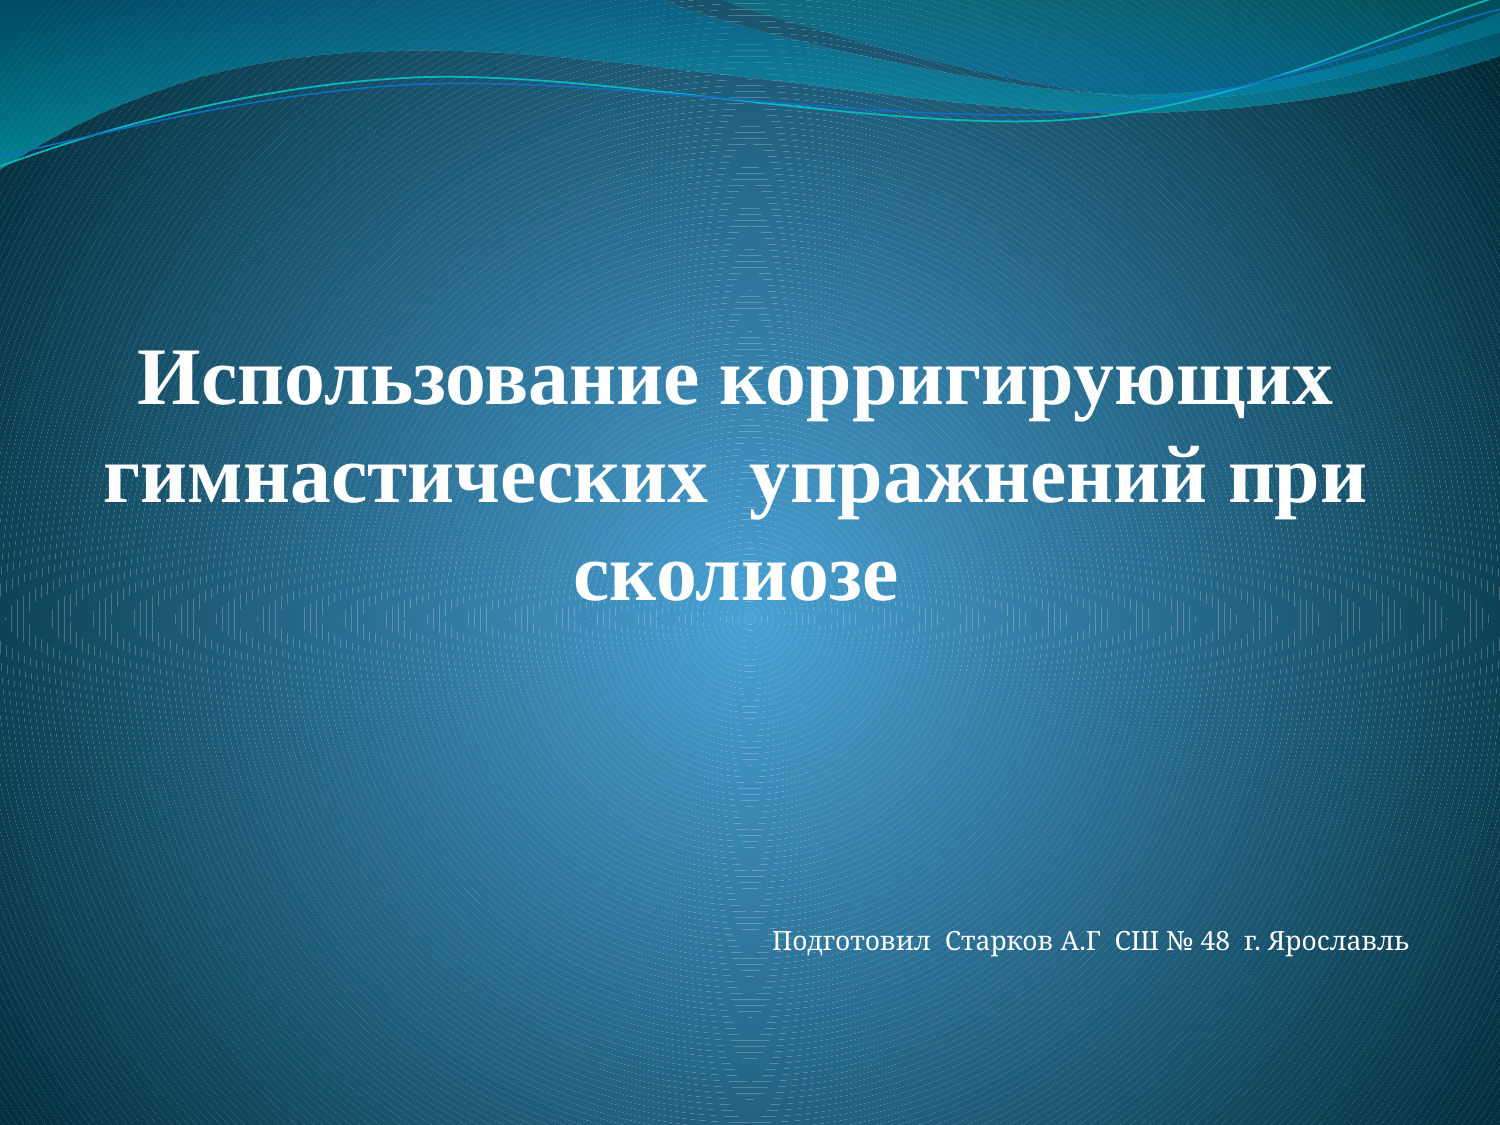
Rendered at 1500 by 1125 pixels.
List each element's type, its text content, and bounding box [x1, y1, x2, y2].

title Использование корригирующих гимнастических упражнений при сколиозе [93, 316, 1382, 617]
subtitle Подготовил Старков А.Г СШ № 48 г. Ярославль [395, 916, 1418, 965]
